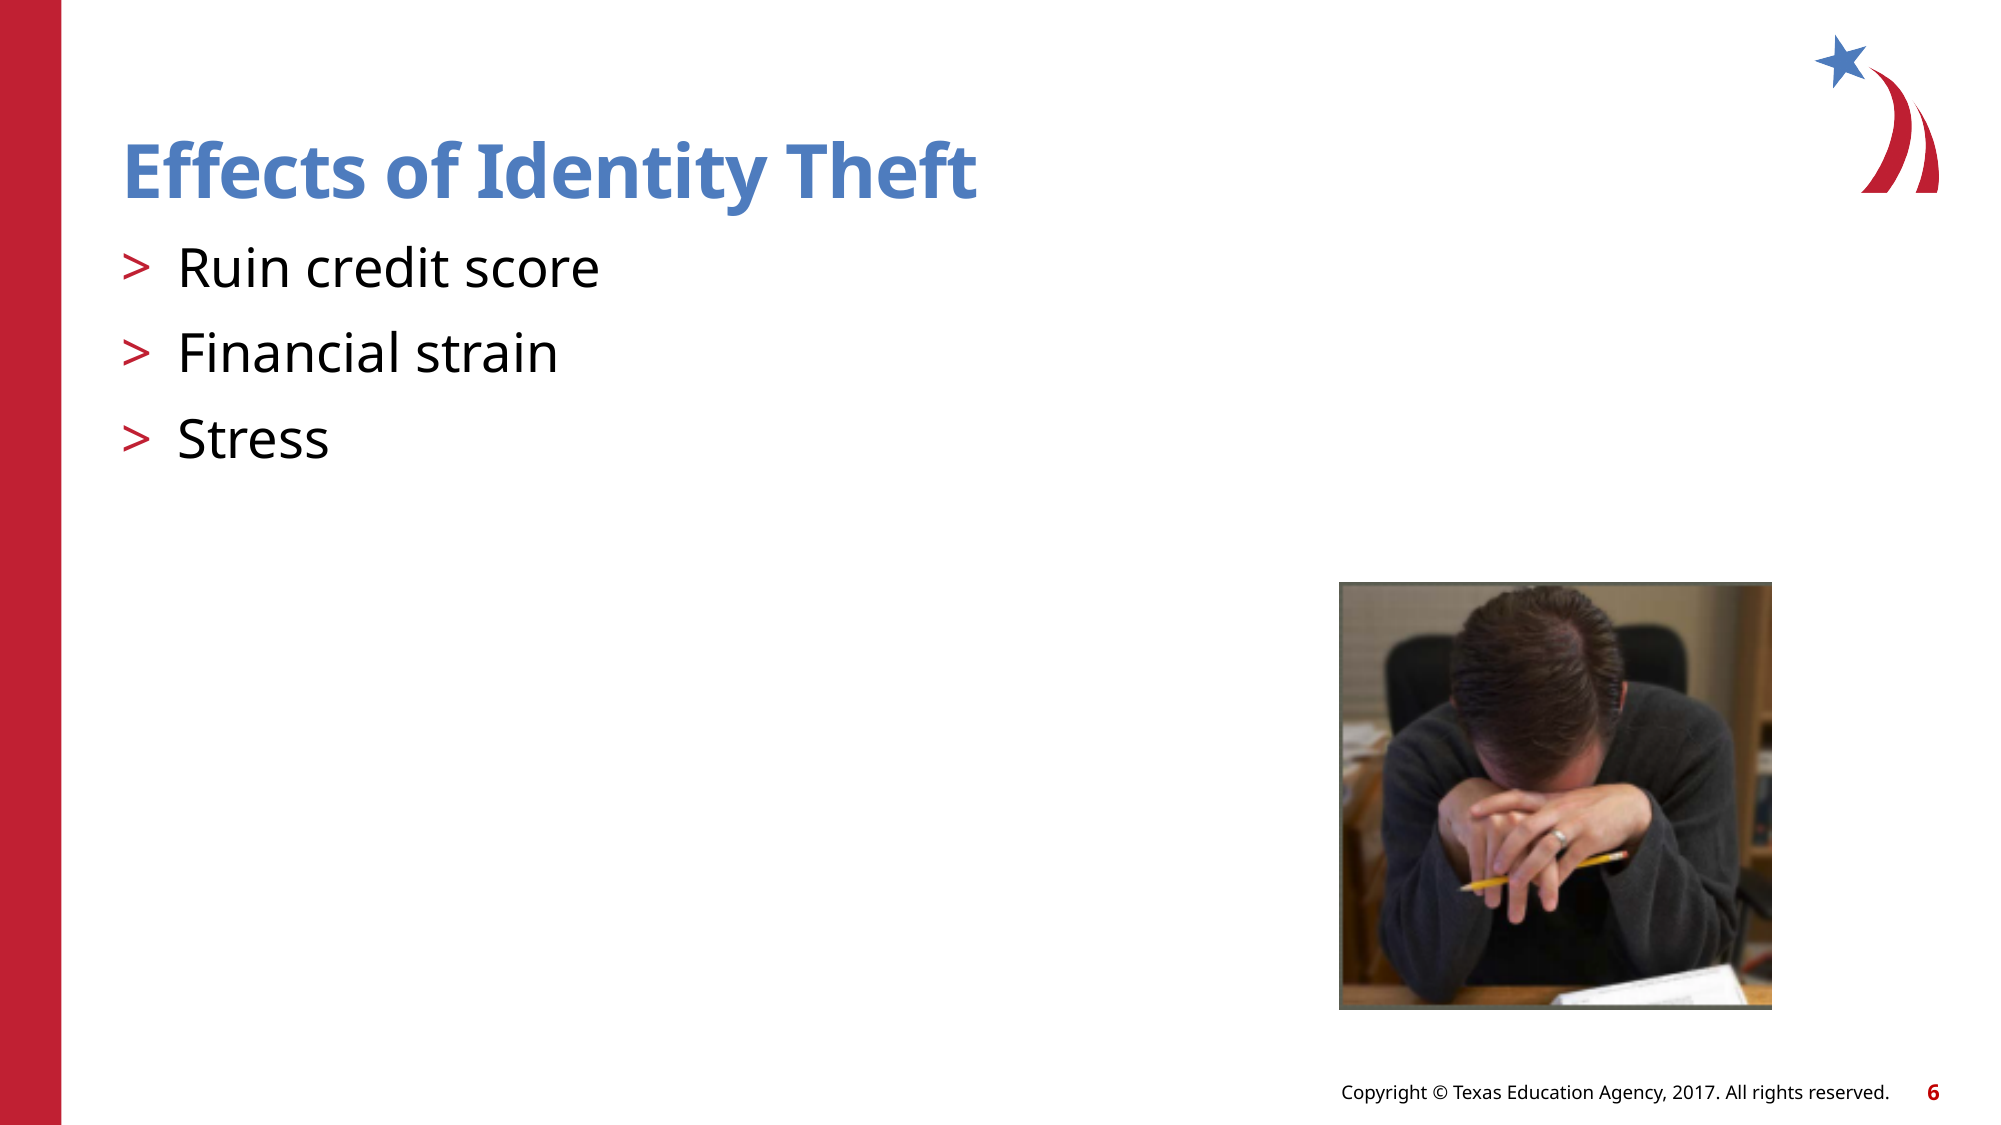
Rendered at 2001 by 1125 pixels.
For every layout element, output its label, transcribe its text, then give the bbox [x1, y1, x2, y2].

picture [1814, 34, 1939, 193]
text_box Effects of Identity Theft [121, 71, 1772, 216]
picture [1339, 582, 1772, 1010]
list Ruin credit score Financial strain Stress [121, 233, 1772, 1010]
